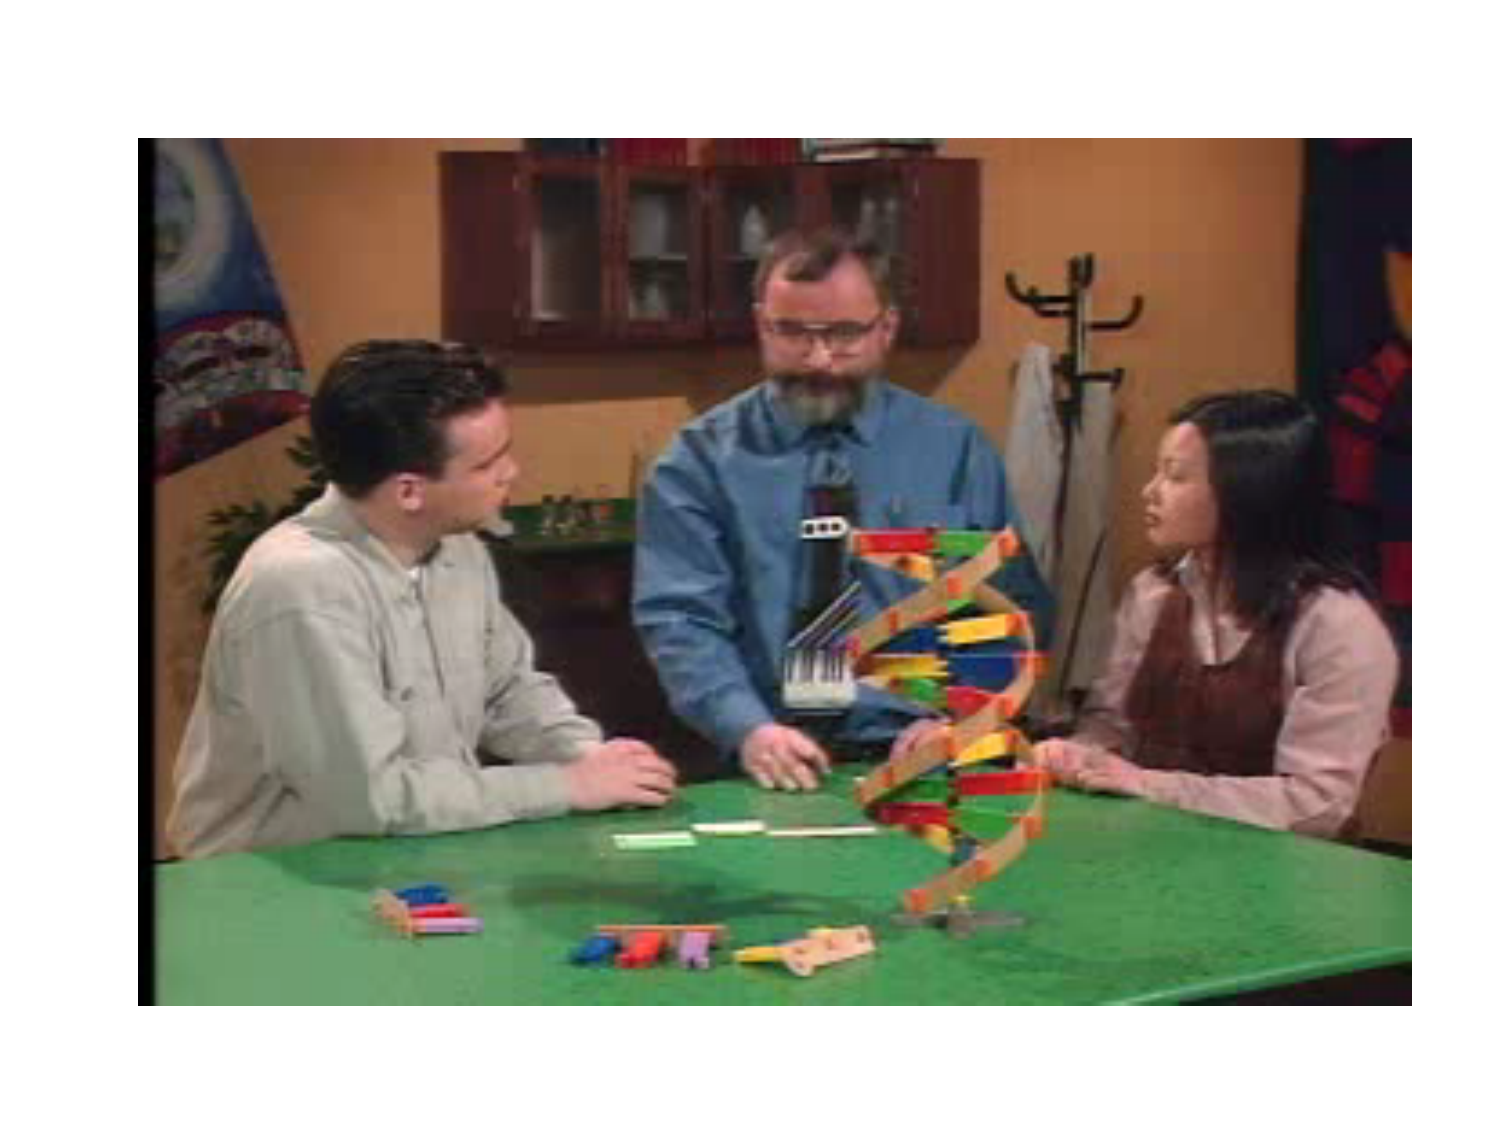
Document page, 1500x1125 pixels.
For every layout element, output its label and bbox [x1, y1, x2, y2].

list [137, 137, 1413, 1007]
